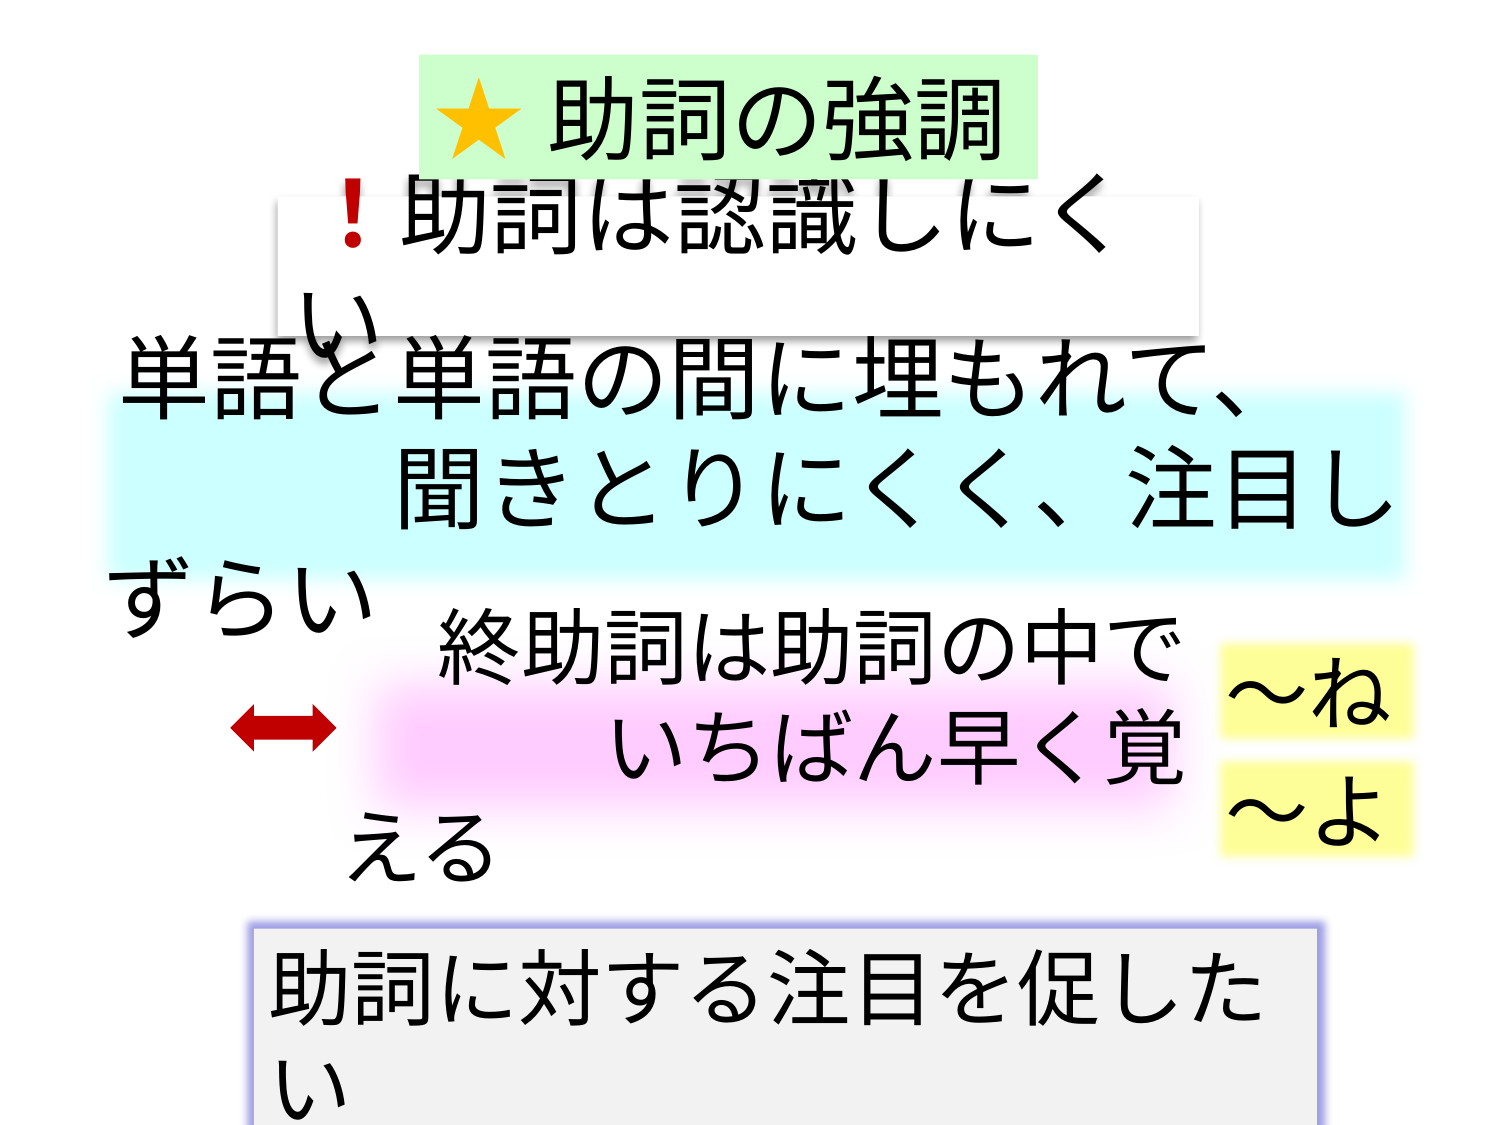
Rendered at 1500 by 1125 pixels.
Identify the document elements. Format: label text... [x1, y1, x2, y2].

text_box ～よ [1227, 768, 1407, 851]
text_box 終助詞は助詞の中で いちばん早く覚える [407, 716, 1142, 777]
text_box [1224, 647, 1410, 736]
text_box 助詞に対する注目を促したい [253, 928, 1317, 1125]
text_box 単語と単語の間に埋もれて、 聞きとりにくく、注目しずらい [122, 407, 1393, 568]
text_box かくれんぼ しようよ。 [392, 701, 1158, 792]
text_box 交互 [1224, 765, 1410, 854]
text_box ～ね [1227, 650, 1407, 733]
text_box [228, 702, 339, 754]
text_box ！助詞は認識しにくい [277, 196, 1199, 336]
text_box ★助詞の強調 [419, 54, 1038, 180]
text_box いいよ。 なにする？ [116, 401, 1399, 574]
